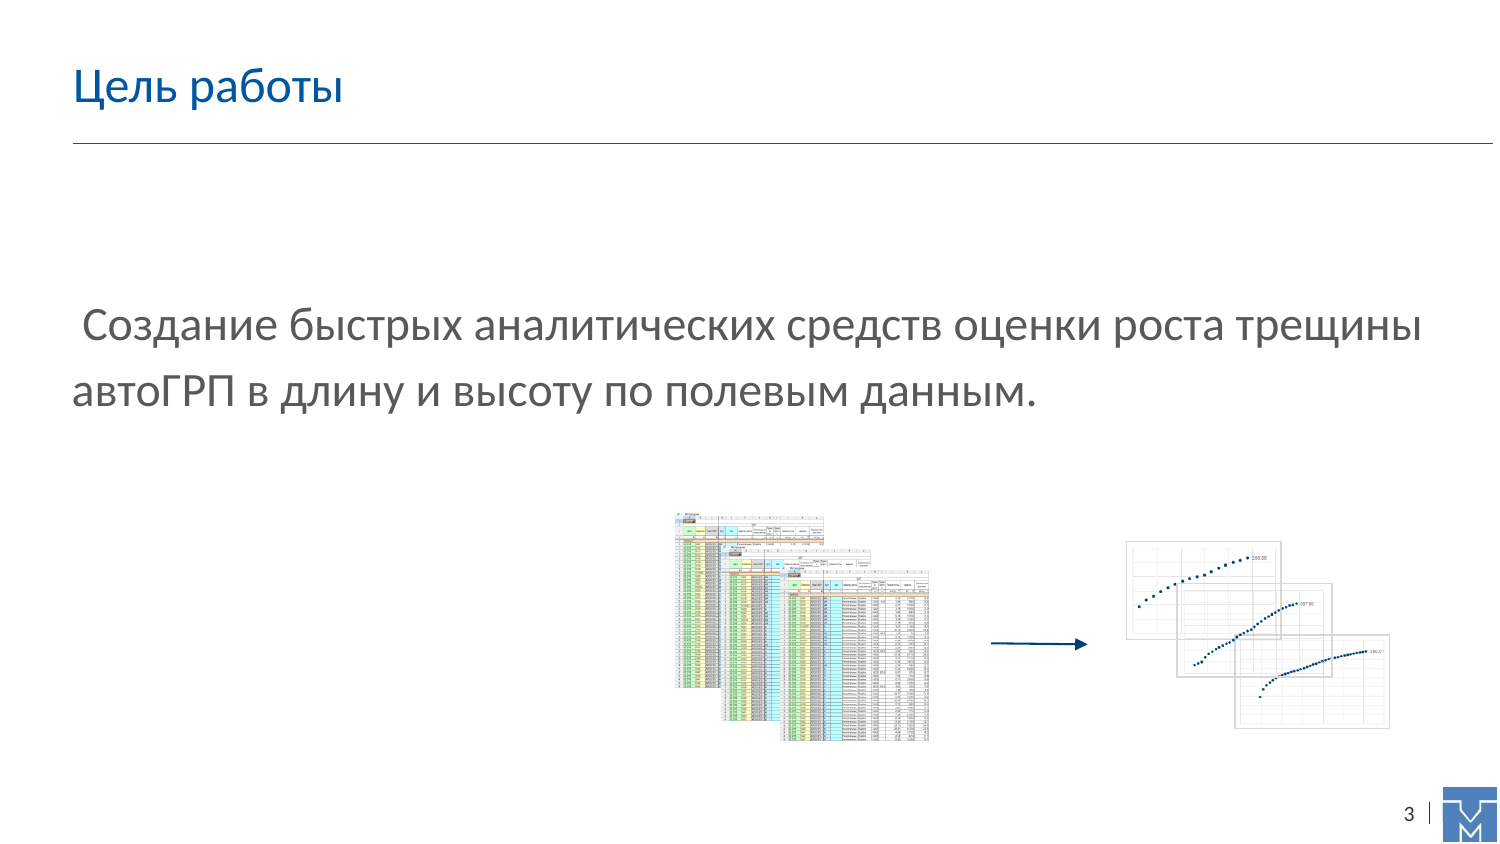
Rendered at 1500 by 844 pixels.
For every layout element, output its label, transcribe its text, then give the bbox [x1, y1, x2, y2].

title Цель работы [73, 36, 1367, 138]
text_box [1126, 541, 1389, 728]
picture [1437, 787, 1497, 842]
text_box Создание быстрых аналитических средств оценки роста трещины автоГРП в длину и высоту по полевым данным. [56, 276, 1497, 424]
slide_number 3 [1345, 790, 1430, 836]
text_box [675, 513, 929, 742]
